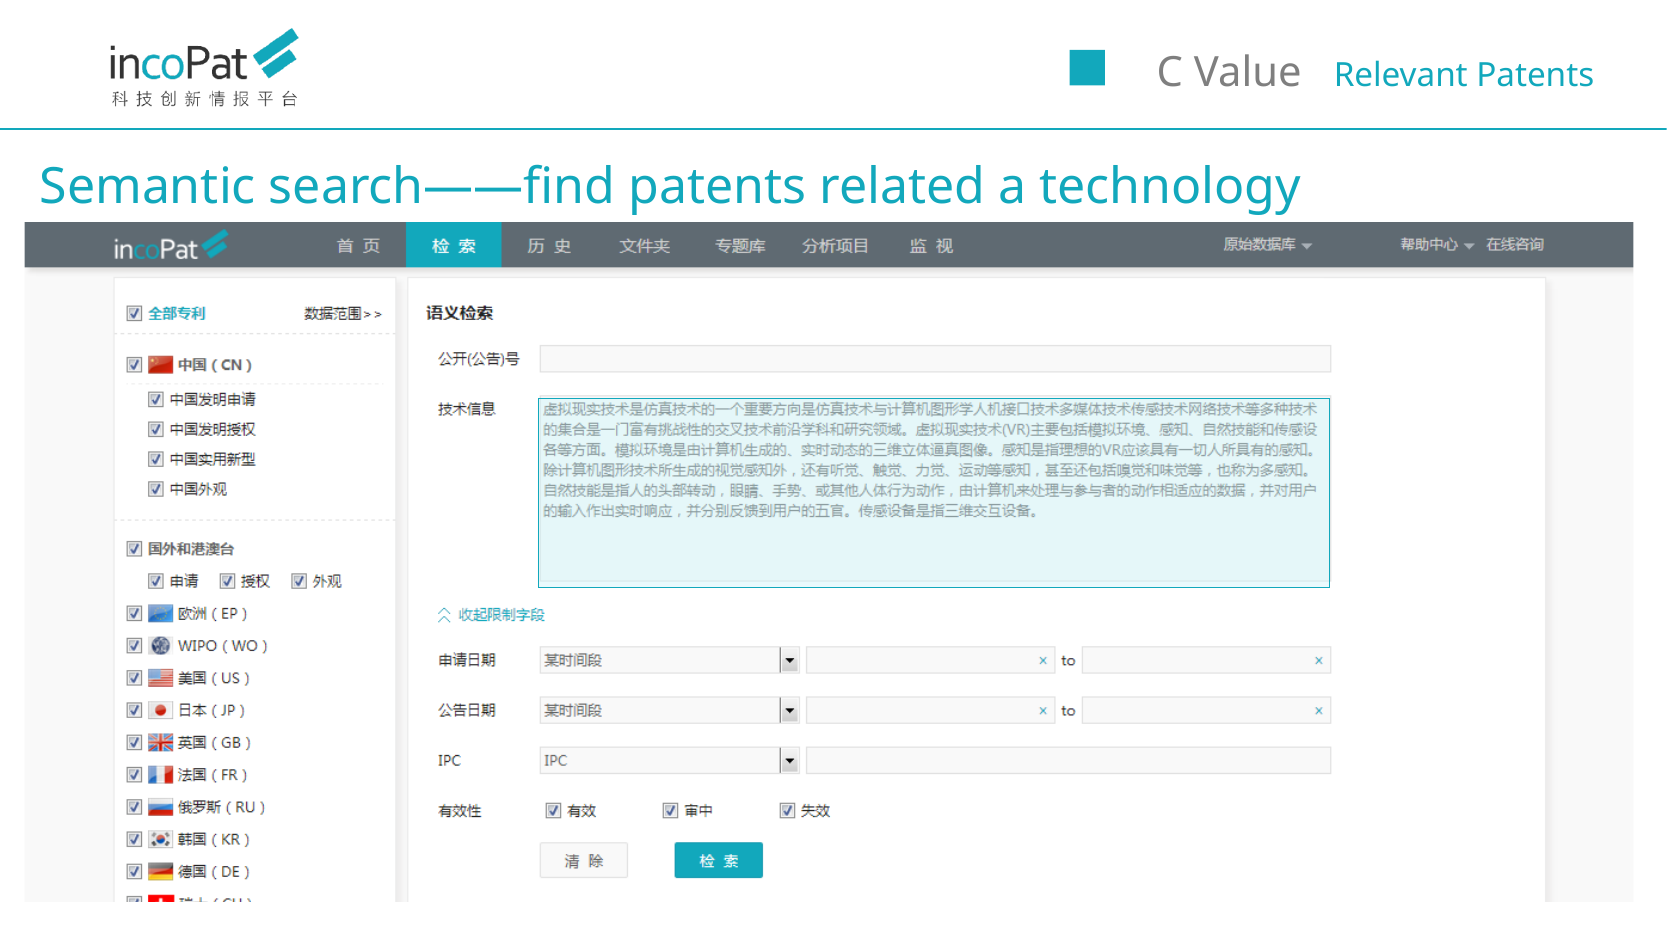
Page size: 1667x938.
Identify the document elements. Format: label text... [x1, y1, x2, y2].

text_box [24, 222, 1634, 902]
picture [65, 8, 344, 128]
text_box Semantic search——find patents related a technology [24, 152, 1507, 222]
